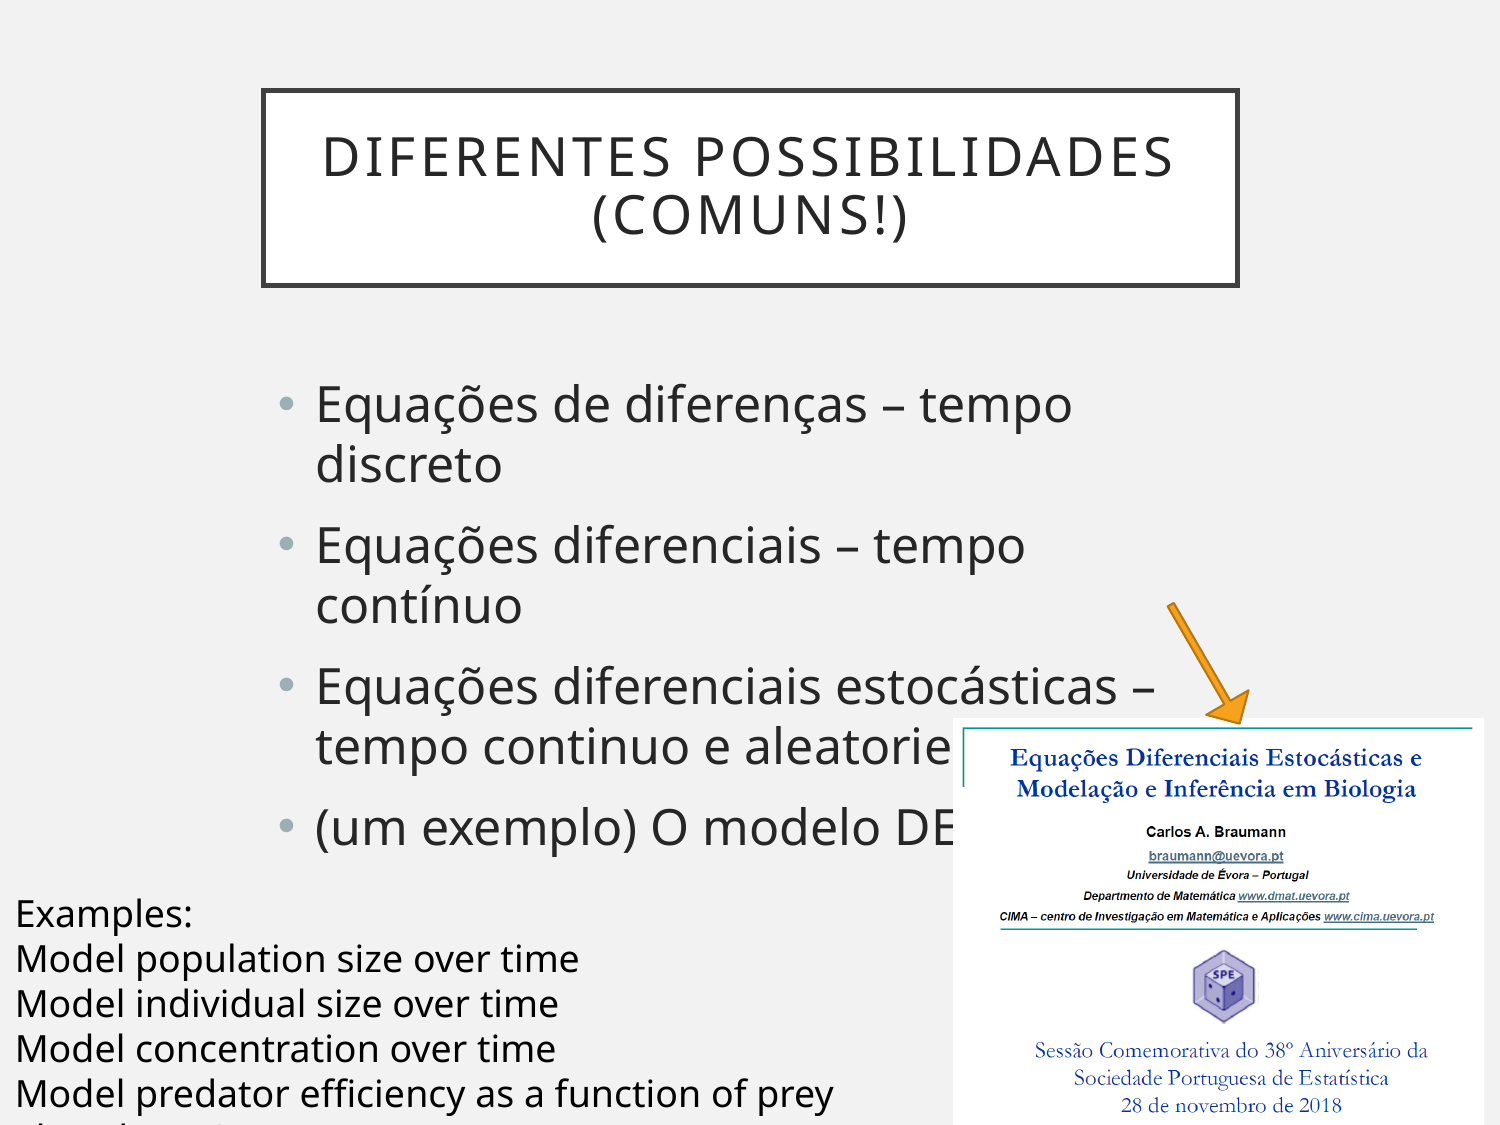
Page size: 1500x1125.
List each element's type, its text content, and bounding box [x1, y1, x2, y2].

title Diferentes possibilidades (comuns!) [261, 88, 1240, 288]
picture [953, 718, 1484, 1125]
list Equações de diferenças – tempo discreto Equações diferenciais – tempo contínuo Equações diferenciais estocásticas – tempo continuo e aleatoriedade! (um exemplo) O modelo DEB [262, 365, 1237, 875]
text_box [1166, 602, 1250, 718]
text_box Examples: Model population size over time Model individual size over time Model concentration over time Model predator efficiency as a function of prey abundance? [0, 882, 930, 1125]
